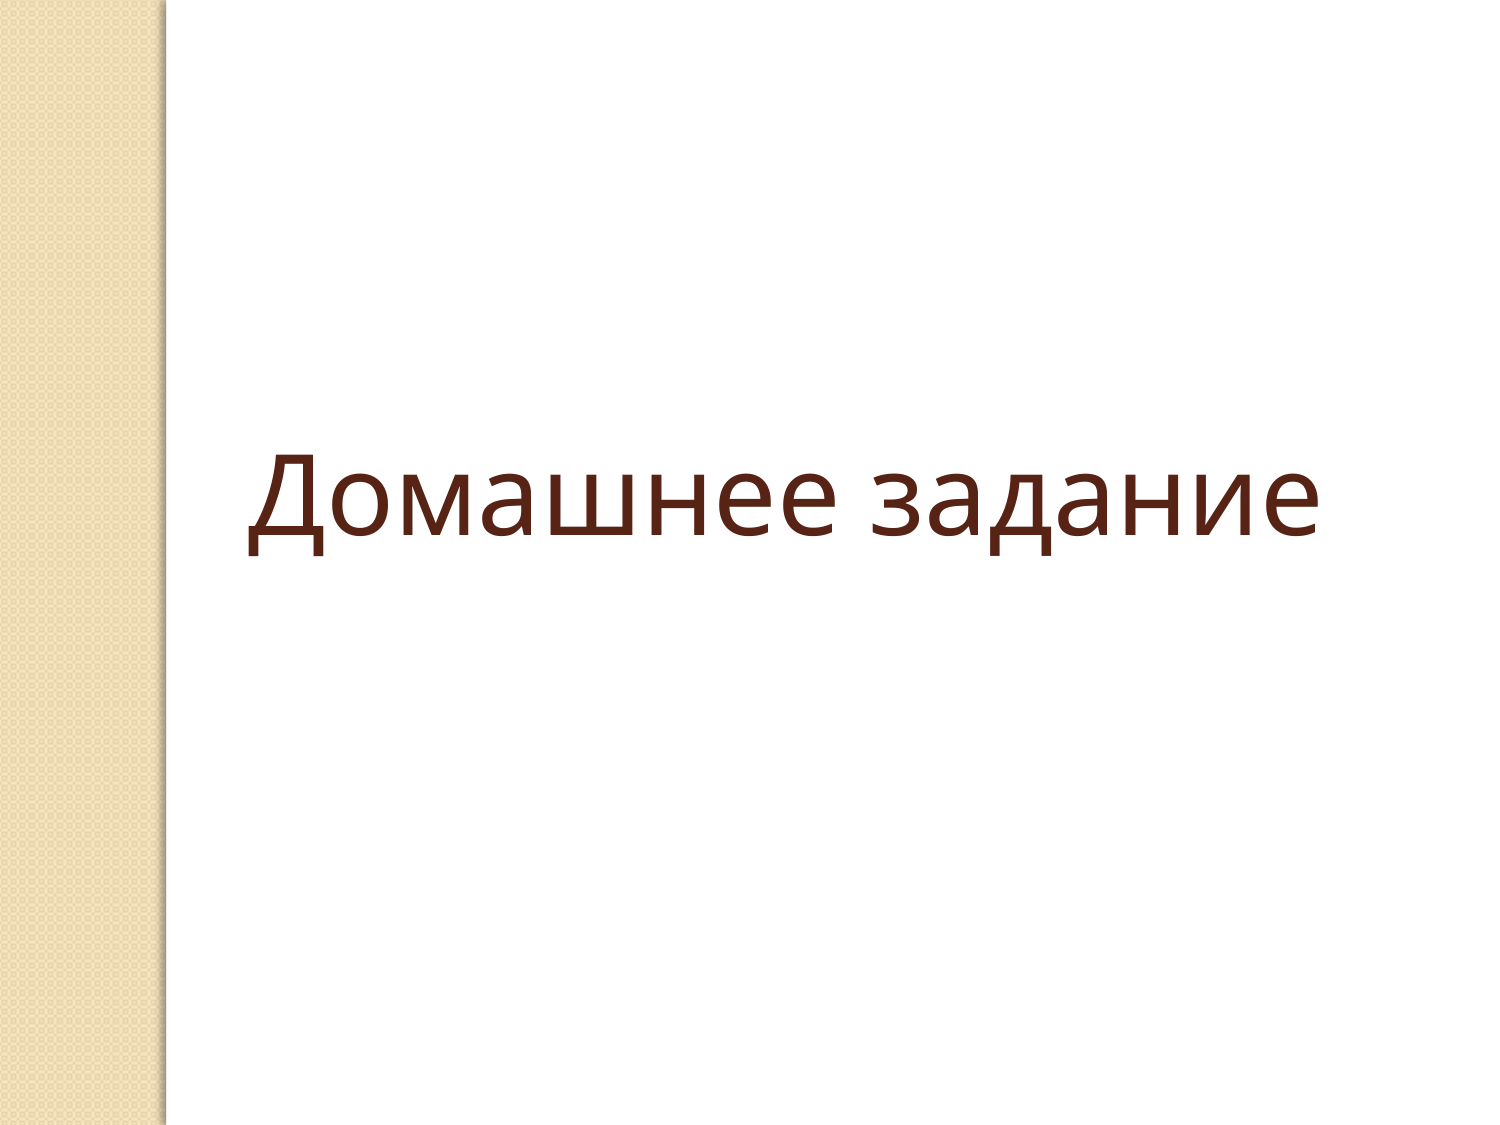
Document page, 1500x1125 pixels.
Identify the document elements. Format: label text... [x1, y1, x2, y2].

title Домашнее задание [171, 397, 1402, 585]
